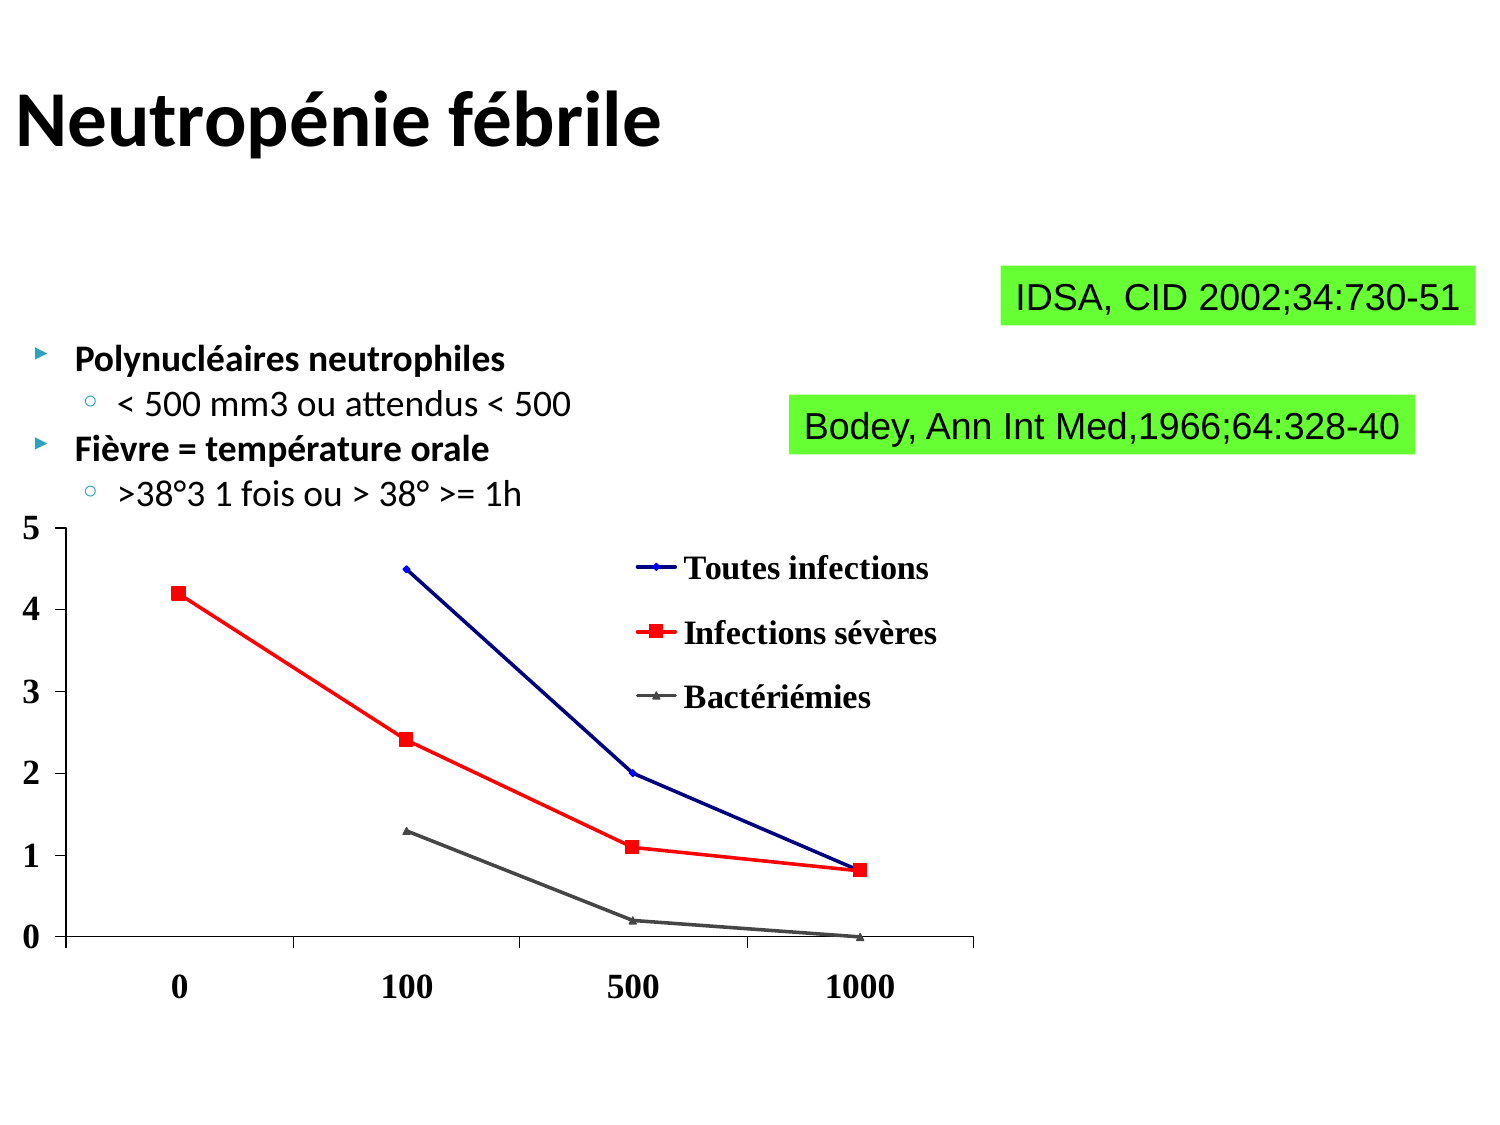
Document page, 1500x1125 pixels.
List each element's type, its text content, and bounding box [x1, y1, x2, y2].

text_box IDSA, CID 2002;34:730-51 [1000, 265, 1476, 326]
list Polynucléaires neutrophiles < 500 mm3 ou attendus < 500 Fièvre = température orale >38°3 1 fois ou > 38° >= 1h [0, 326, 663, 492]
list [0, 492, 981, 1037]
title Neutropénie fébrile [0, 0, 1500, 231]
text_box Bodey, Ann Int Med,1966;64:328-40 [789, 394, 1416, 455]
